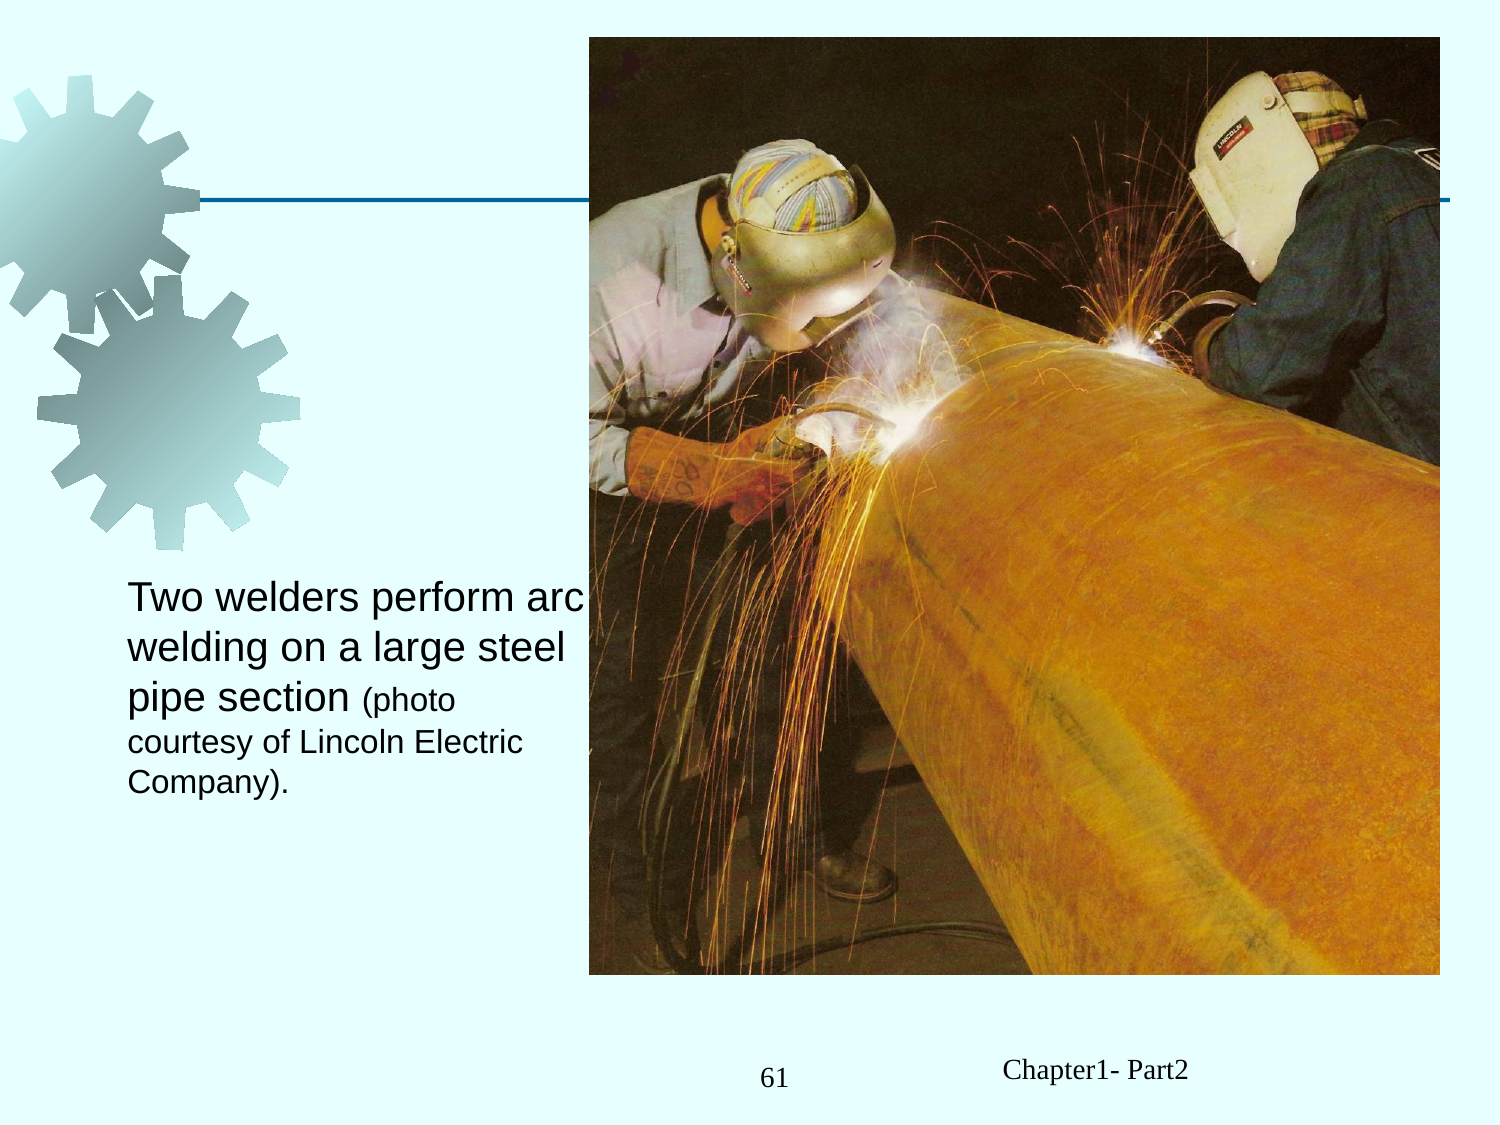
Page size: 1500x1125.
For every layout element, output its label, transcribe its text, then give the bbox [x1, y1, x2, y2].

picture [589, 37, 1441, 976]
text_box Two welders perform arc welding on a large steel pipe section (photo courtesy of Lincoln Electric Company). [112, 562, 584, 808]
slide_number 61 [599, 1050, 951, 1125]
footer Chapter1- Part2 [987, 1042, 1463, 1122]
